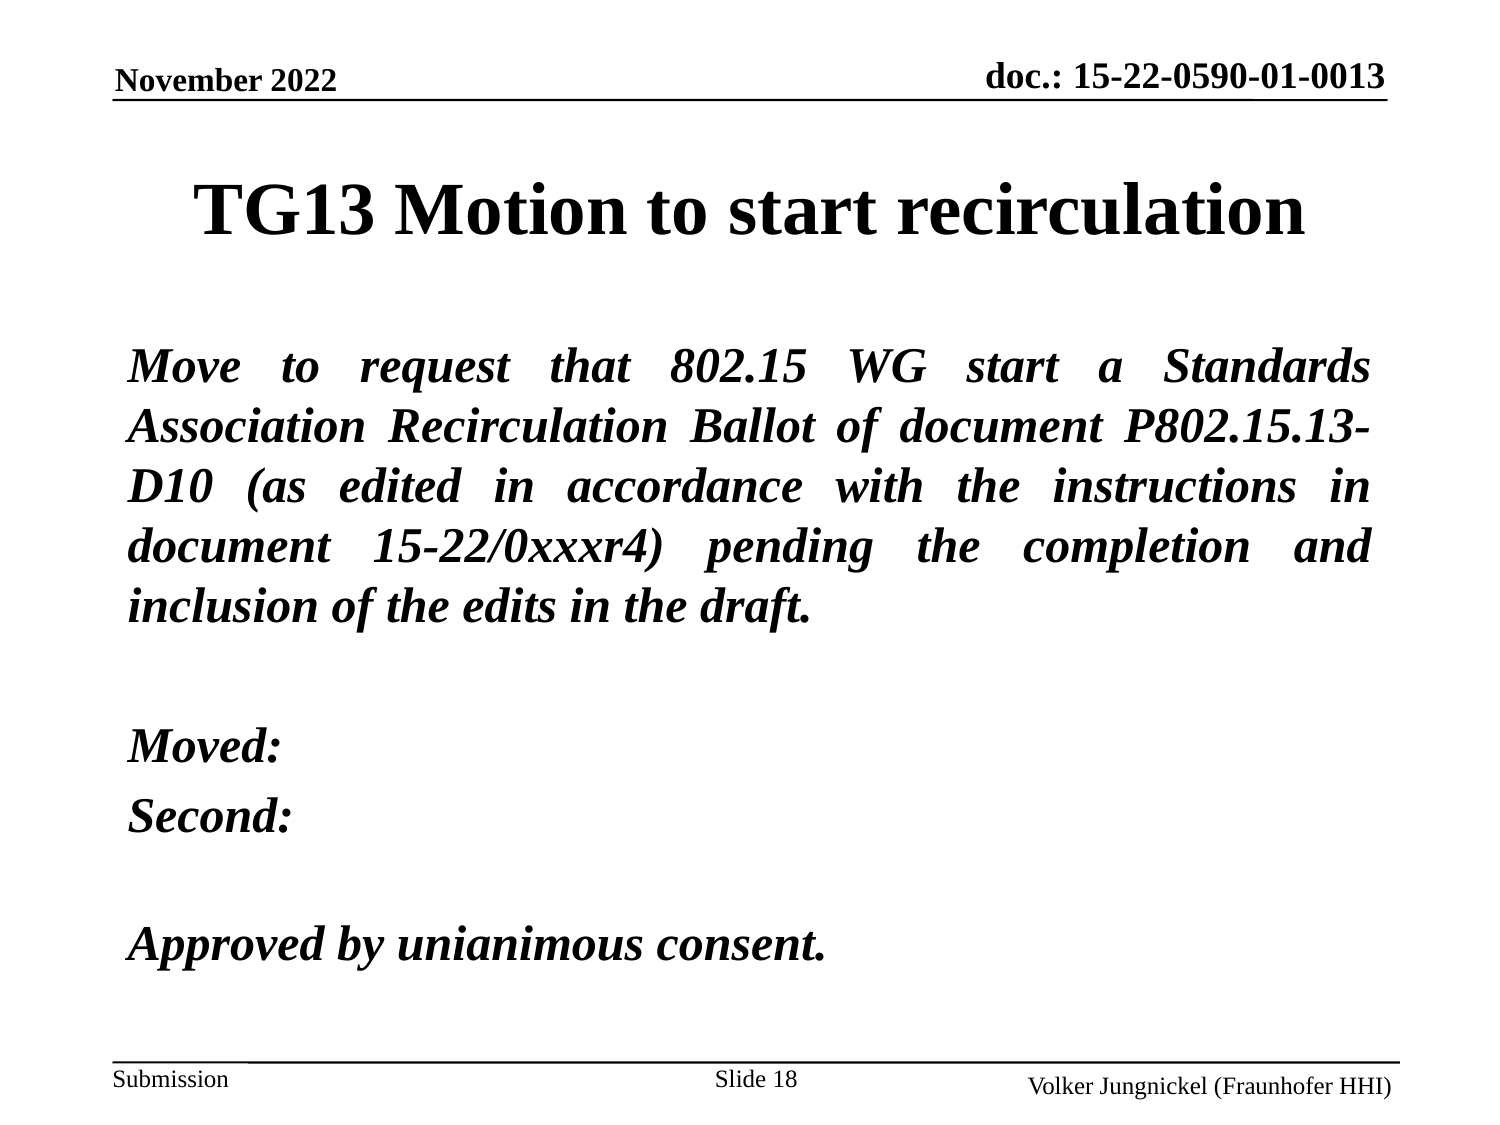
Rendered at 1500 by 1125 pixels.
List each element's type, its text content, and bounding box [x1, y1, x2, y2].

slide_number Slide 18 [711, 1061, 801, 1093]
footer Volker Jungnickel (Fraunhofer HHI) [1012, 1062, 1439, 1100]
text_box TG13 Motion to start recirculation [112, 152, 1388, 324]
text_box Move to request that 802.15 WG start a Standards Association Recirculation Ballot of document P802.15.13-D10 (as edited in accordance with the instructions in document 15-22/0xxxr4) pending the completion and inclusion of the edits in the draft. Moved: Second: Approved by unianimous consent. [112, 324, 1388, 900]
